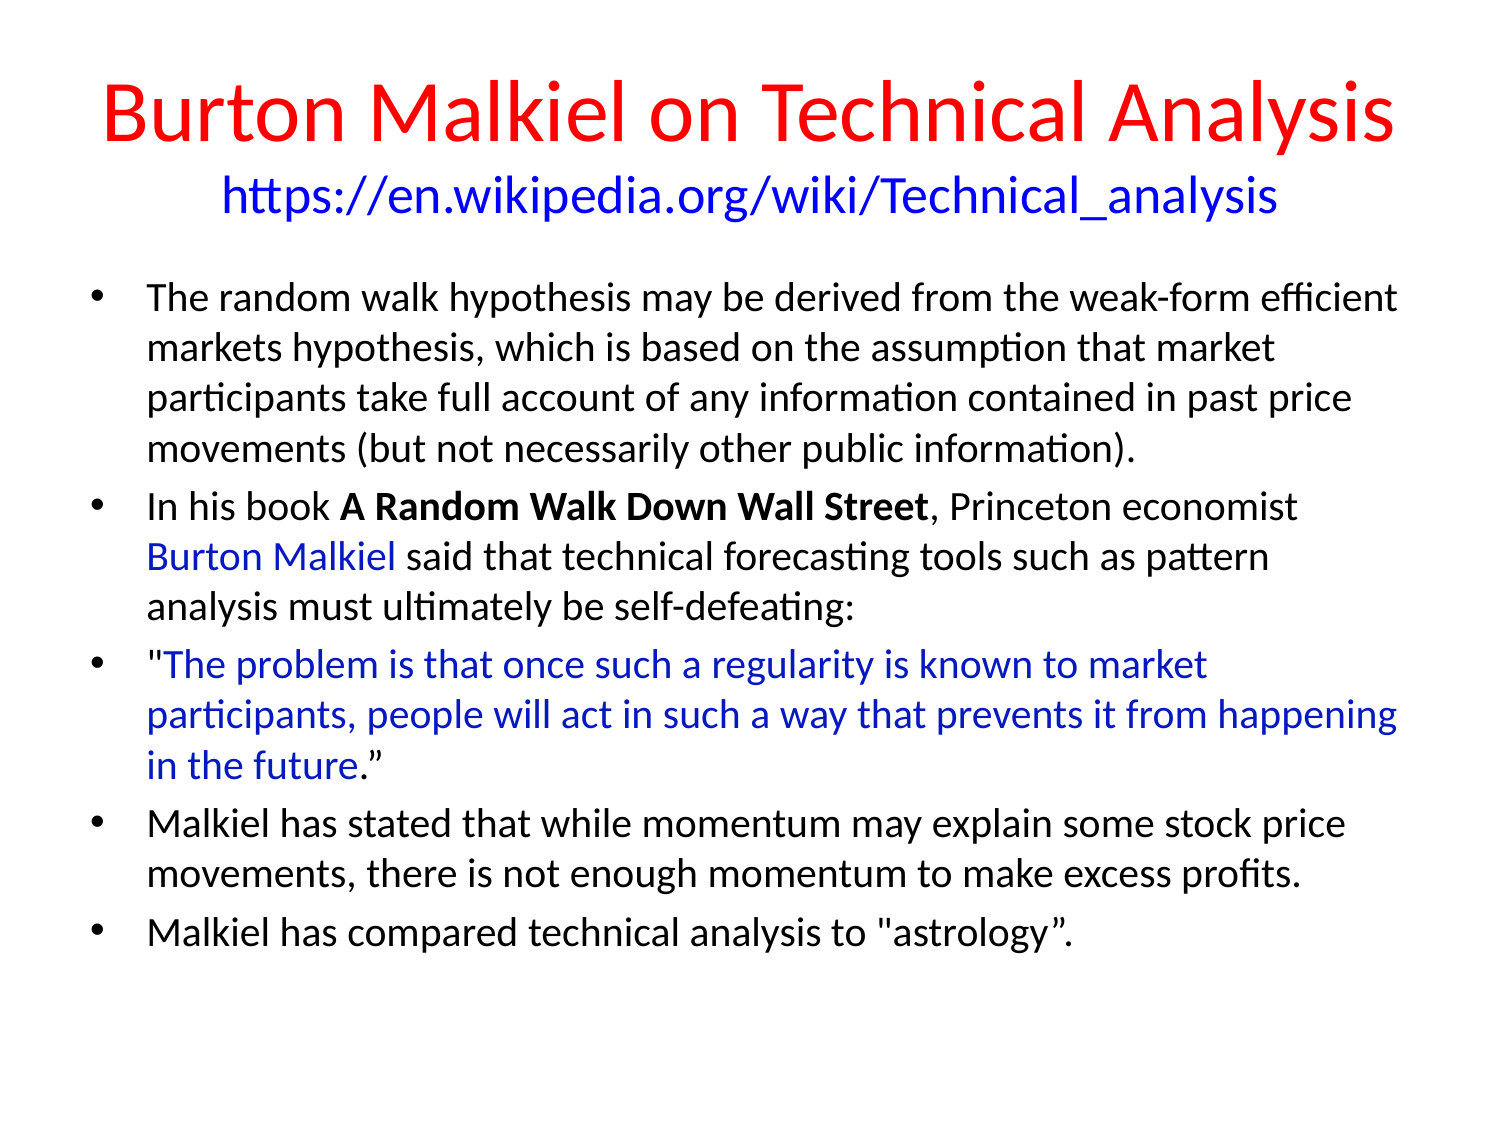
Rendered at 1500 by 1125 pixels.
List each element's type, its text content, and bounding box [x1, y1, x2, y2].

title Burton Malkiel on Technical Analysis https://en.wikipedia.org/wiki/Technical_analysis [75, 45, 1425, 233]
list The random walk hypothesis may be derived from the weak-form efficient markets hypothesis, which is based on the assumption that market participants take full account of any information contained in past price movements (but not necessarily other public information). In his book A Random Walk Down Wall Street, Princeton economist Burton Malkiel said that technical forecasting tools such as pattern analysis must ultimately be self-defeating: "The problem is that once such a regularity is known to market participants, people will act in such a way that prevents it from happening in the future.” Malkiel has stated that while momentum may explain some stock price movements, there is not enough momentum to make excess profits. Malkiel has compared technical analysis to "astrology”. [75, 262, 1425, 1005]
